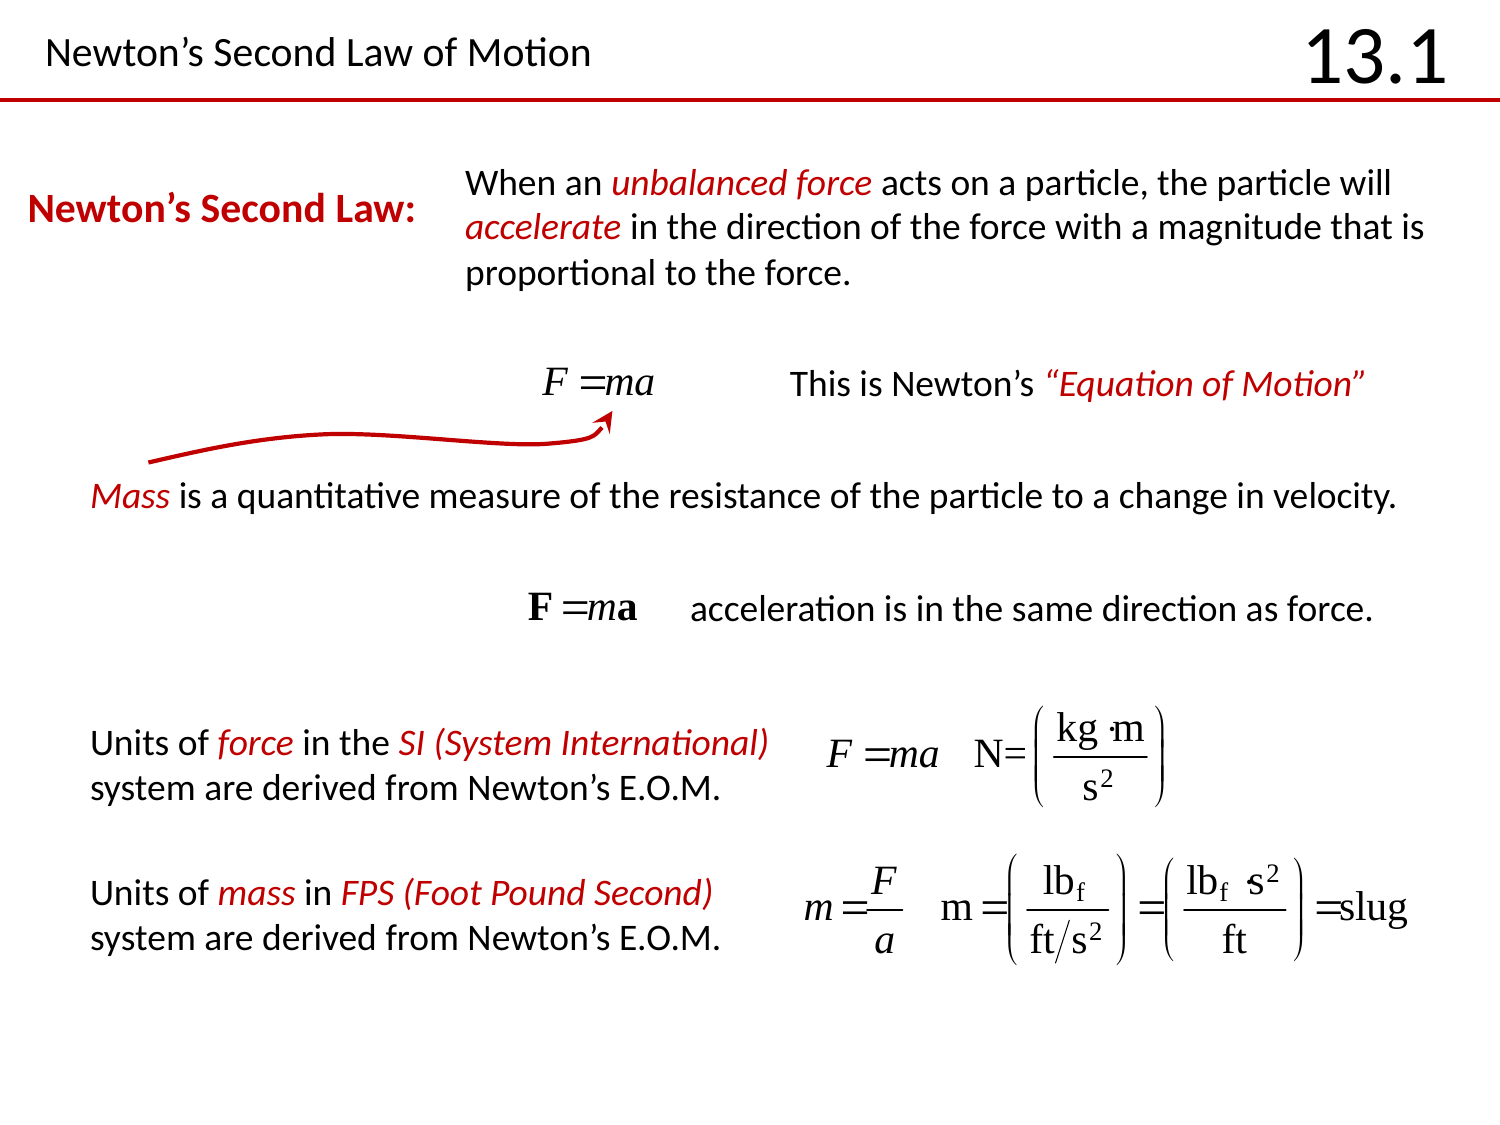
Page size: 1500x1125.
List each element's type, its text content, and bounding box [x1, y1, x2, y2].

title Newton’s Second Law of Motion [0, 0, 1250, 98]
text_box acceleration is in the same direction as force. [674, 574, 1413, 638]
text_box Units of force in the SI (System International) system are derived from Newton’s E.O.M. [75, 712, 788, 813]
text_box This is Newton’s “Equation of Motion” [774, 349, 1400, 413]
list Newton’s Second Law: [12, 149, 449, 263]
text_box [537, 362, 661, 403]
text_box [799, 849, 1413, 971]
text_box Units of mass in FPS (Foot Pound Second) system are derived from Newton’s E.O.M. [74, 862, 738, 963]
text_box Mass is a quantitative measure of the resistance of the particle to a change in velocity. [74, 462, 1438, 525]
text_box When an unbalanced force acts on a particle, the particle will accelerate in the direction of the force with a magnitude that is proportional to the force. [449, 149, 1488, 300]
text_box [147, 412, 613, 465]
text_box 13.1 [1250, 0, 1500, 98]
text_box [821, 700, 1173, 814]
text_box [524, 587, 642, 628]
